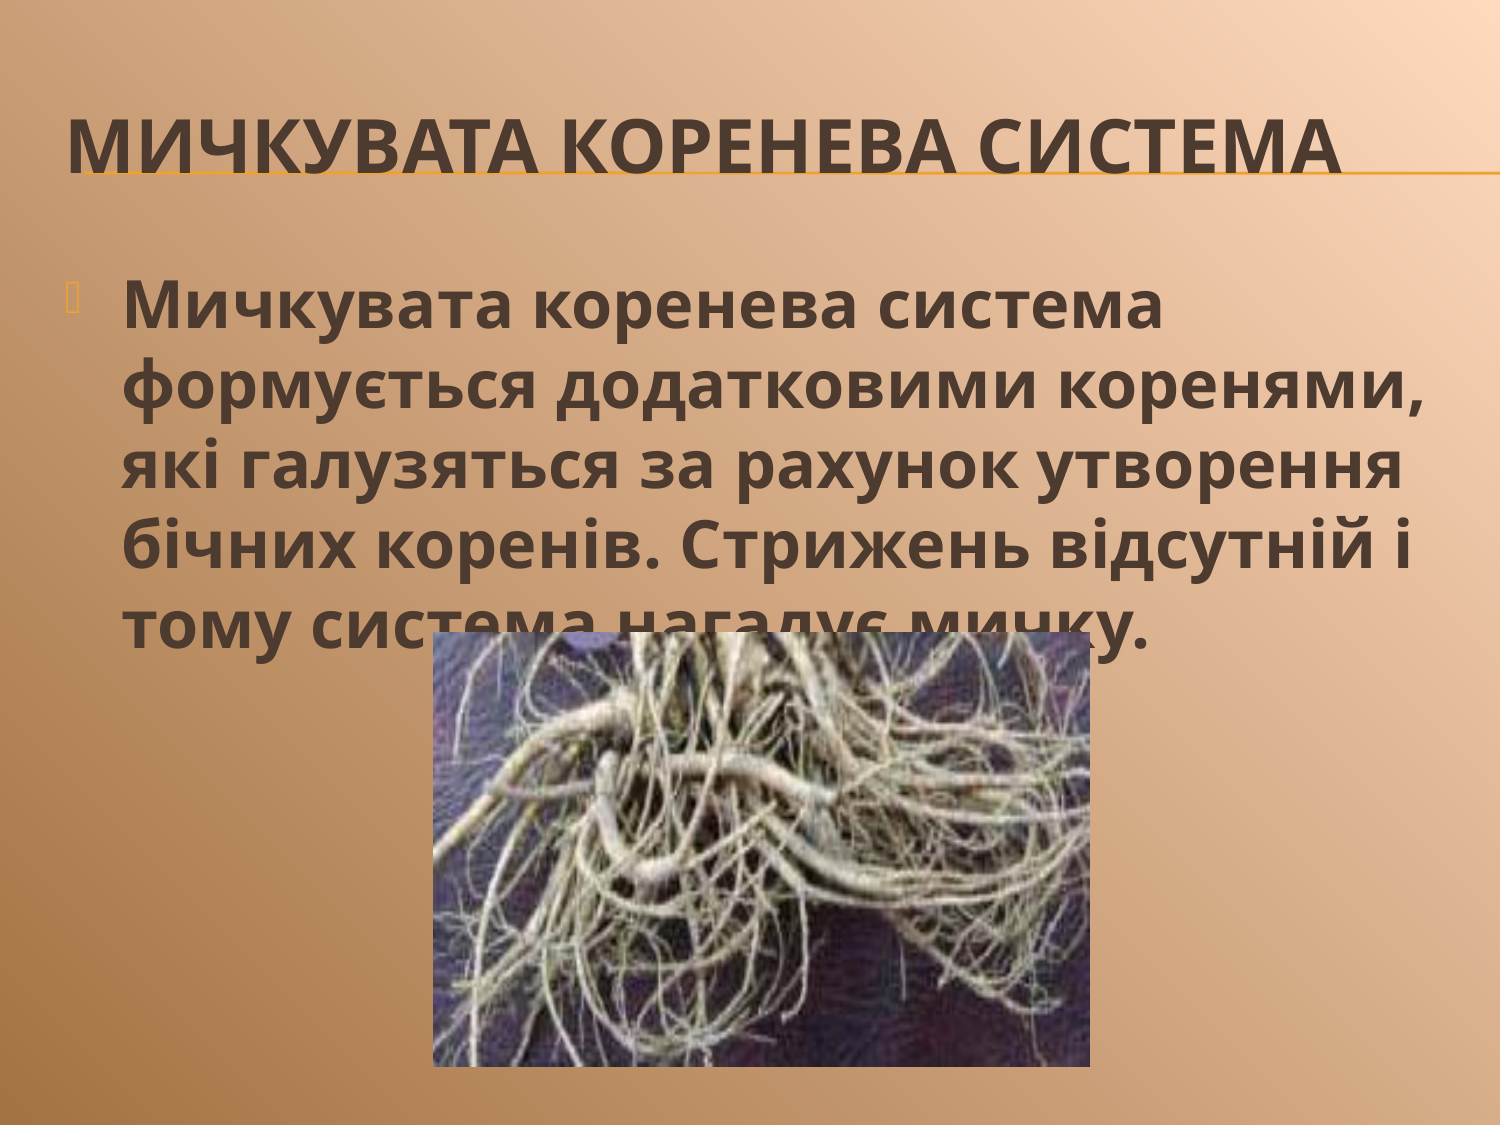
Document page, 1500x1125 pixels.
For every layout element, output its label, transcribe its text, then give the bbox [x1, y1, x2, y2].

picture [433, 632, 1091, 1067]
list Мичкувата коренева система формується додатковими коренями, які галузяться за рахунок утворення бічних коренів. Стрижень відсутній і тому система нагадує мичку. [50, 254, 1475, 998]
title Мичкувата коренева система [50, 75, 1475, 213]
